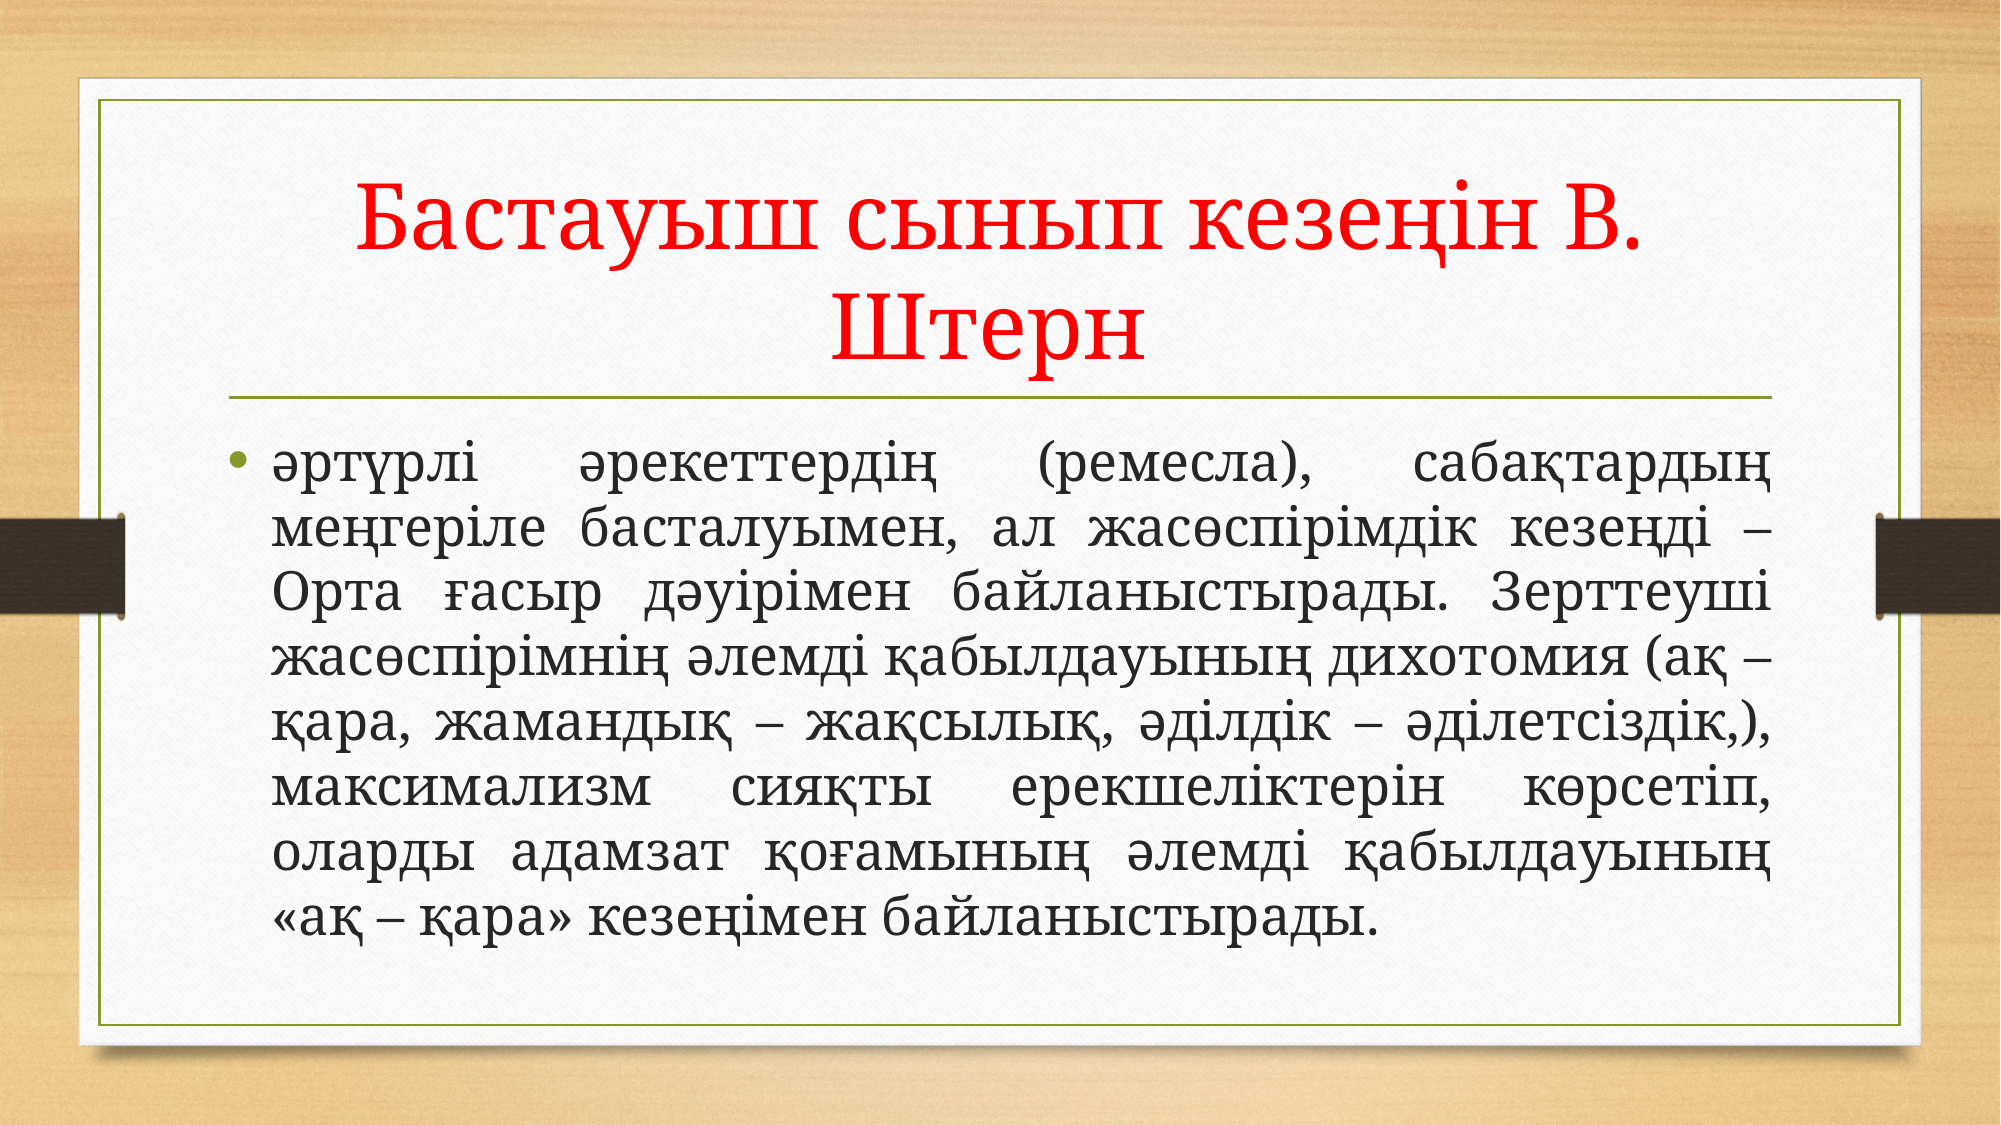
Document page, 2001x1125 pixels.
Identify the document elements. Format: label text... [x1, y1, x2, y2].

title Бастауыш сынып кезеңін В. Штерн [212, 161, 1788, 375]
list əртүрлі əрекеттердің (ремесла), сабақтардың меңгеріле басталуымен, ал жасөспірімдік кезеңді – Орта ғасыр дəуірімен байланыстырады. Зерттеуші жасөспірімнің əлемді қабылдауының дихотомия (ақ – қара, жамандық – жақсылық, əділдік – əділетсіздік,), максимализм сияқты ерекшеліктерін көрсетіп, оларды адамзат қоғамының əлемді қабылдауының «ақ – қара» кезеңімен байланыстырады. [212, 419, 1788, 964]
picture [0, 0, 2001, 1125]
